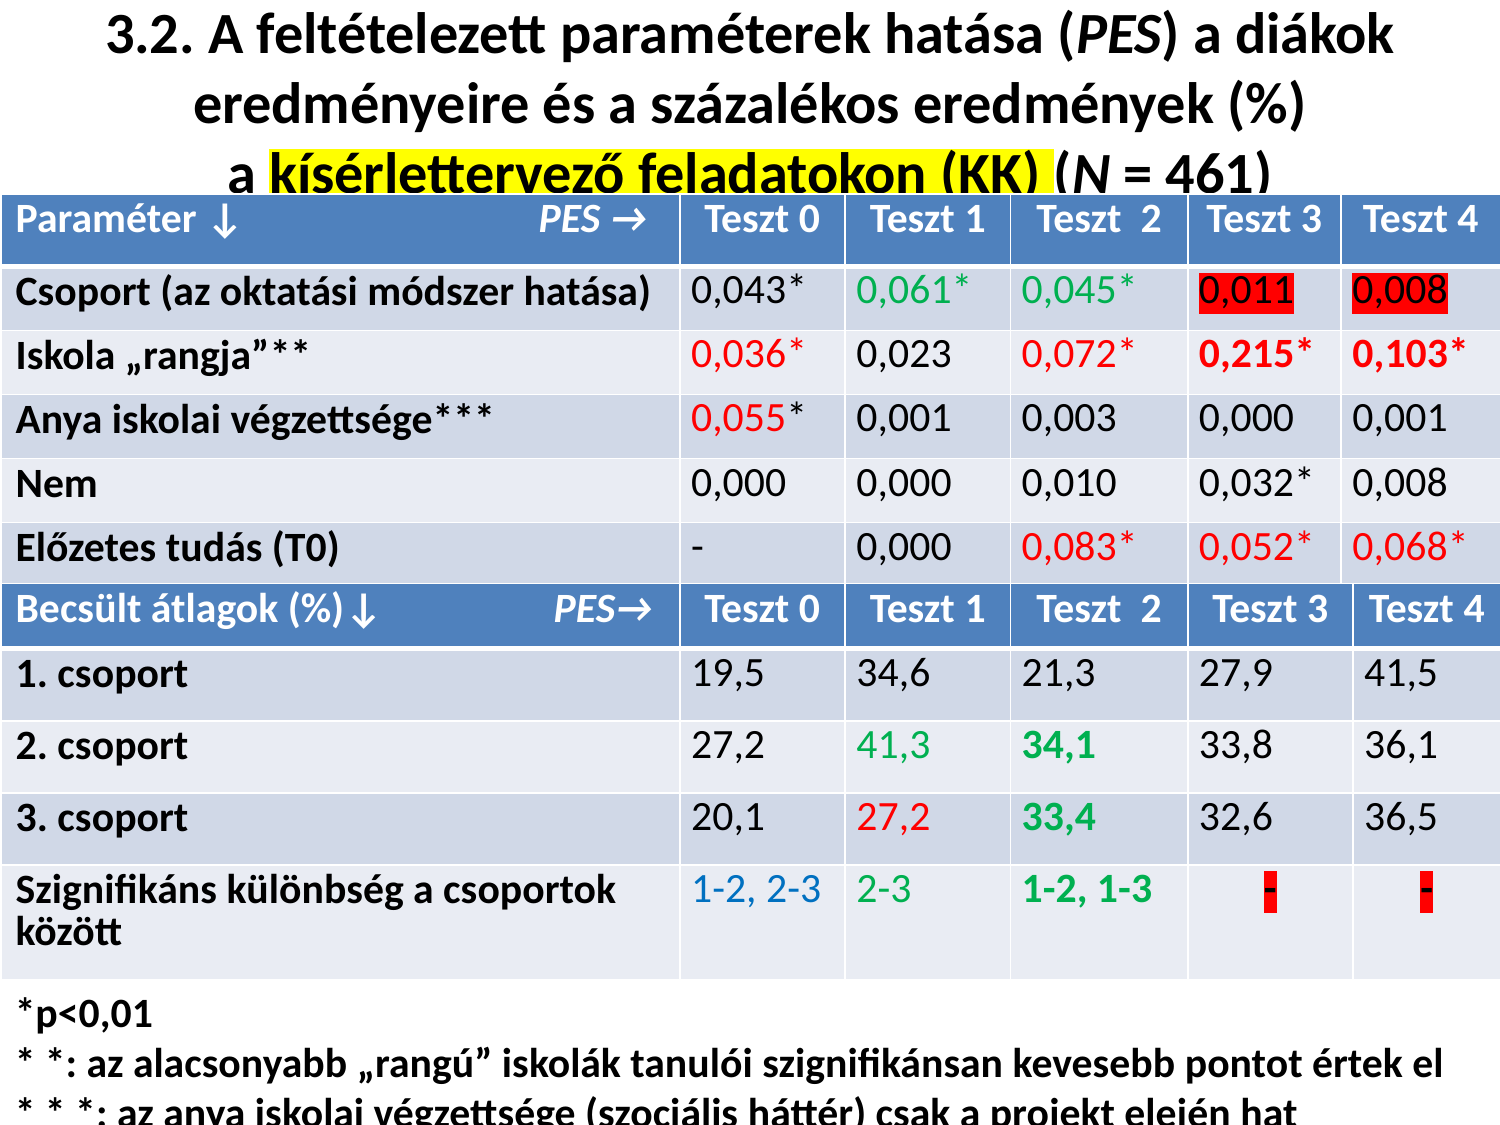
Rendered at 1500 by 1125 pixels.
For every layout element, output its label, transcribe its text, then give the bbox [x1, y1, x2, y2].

table_cell Szignifikáns különbség a csoportok között [2, 866, 679, 979]
table_cell 0,215* [1189, 331, 1340, 394]
table_header Teszt 4 [1354, 584, 1500, 646]
table_cell 34,1 [1011, 722, 1187, 792]
table_cell 33,8 [1189, 722, 1352, 792]
table_cell 0,000 [846, 459, 1010, 522]
table_cell 0,032* [1189, 459, 1340, 522]
table_cell 21,3 [1011, 651, 1187, 720]
table_header Teszt 2 [1011, 195, 1187, 264]
table_cell 34,6 [846, 651, 1010, 720]
table_cell 3. csoport [2, 794, 679, 864]
table_cell Csoport (az oktatási módszer hatása) [2, 269, 679, 330]
table_cell 0,008 [1342, 269, 1500, 330]
title 3.2. A feltételezett paraméterek hatása (PES) a diákok eredményeire és a százalékos eredmények (%) a kísérlettervező feladatokon (KK) (N = 461) [0, 3, 1500, 193]
table_cell 2. csoport [2, 722, 679, 792]
table_cell 36,5 [1354, 794, 1500, 864]
table_cell - [1354, 866, 1500, 979]
table_cell 27,9 [1189, 651, 1352, 720]
table_cell 0,052* [1189, 523, 1340, 583]
table_cell Iskola „rangja”** [2, 331, 679, 394]
table_cell 33,4 [1011, 794, 1187, 864]
table_cell 0,000 [1189, 395, 1340, 458]
table_cell 0,072* [1011, 331, 1187, 394]
table_cell 27,2 [846, 794, 1010, 864]
table_header Teszt 2 [1011, 584, 1187, 646]
table_cell 0,003 [1011, 395, 1187, 458]
table_cell 20,1 [681, 794, 844, 864]
table_header Teszt 3 [1189, 584, 1352, 646]
table_cell 2-3 [846, 866, 1010, 979]
table_cell - [1189, 866, 1352, 979]
table_header Becsült átlagok (%)↓ PES→ [2, 584, 679, 646]
table_cell 0,023 [846, 331, 1010, 394]
table_header Teszt 4 [1342, 195, 1500, 264]
table_cell 0,083* [1011, 523, 1187, 583]
table_header Teszt 0 [681, 195, 844, 264]
table_cell Anya iskolai végzettsége*** [2, 395, 679, 458]
table_cell 0,036* [681, 331, 844, 394]
table_cell Nem [2, 459, 679, 522]
table_cell 1. csoport [2, 651, 679, 720]
table_cell 1-2, 2-3 [681, 866, 844, 979]
table_cell 0,000 [846, 523, 1010, 583]
table_cell 0,045* [1011, 269, 1187, 330]
table_cell 0,061* [846, 269, 1010, 330]
table_cell 0,001 [846, 395, 1010, 458]
table_cell 0,008 [1342, 459, 1500, 522]
table_cell 19,5 [681, 651, 844, 720]
table_cell - [681, 523, 844, 583]
table_header Teszt 1 [846, 195, 1010, 264]
table_cell 0,055* [681, 395, 844, 458]
table_cell 41,5 [1354, 651, 1500, 720]
table_cell 0,001 [1342, 395, 1500, 458]
table_cell 36,1 [1354, 722, 1500, 792]
table_cell 32,6 [1189, 794, 1352, 864]
table_header Paraméter ↓ PES → [2, 195, 679, 264]
table_cell Előzetes tudás (T0) [2, 523, 679, 583]
table_cell 41,3 [846, 722, 1010, 792]
table_cell 1-2, 1-3 [1011, 866, 1187, 979]
table_header Teszt 1 [846, 584, 1010, 646]
table_cell 0,000 [681, 459, 844, 522]
table_cell 0,010 [1011, 459, 1187, 522]
table_cell 0,068* [1342, 523, 1500, 583]
table_header Teszt 3 [1189, 195, 1340, 264]
table_header Teszt 0 [681, 584, 844, 646]
table_cell 0,011 [1189, 269, 1340, 330]
text_box *p<0,01 * *: az alacsonyabb „rangú” iskolák tanulói szignifikánsan kevesebb pontot értek el * * *: az anya iskolai végzettsége (szociális háttér) csak a projekt elején hat [0, 981, 1500, 1125]
table_cell 27,2 [681, 722, 844, 792]
table_cell 0,043* [681, 269, 844, 330]
table_cell 0,103* [1342, 331, 1500, 394]
